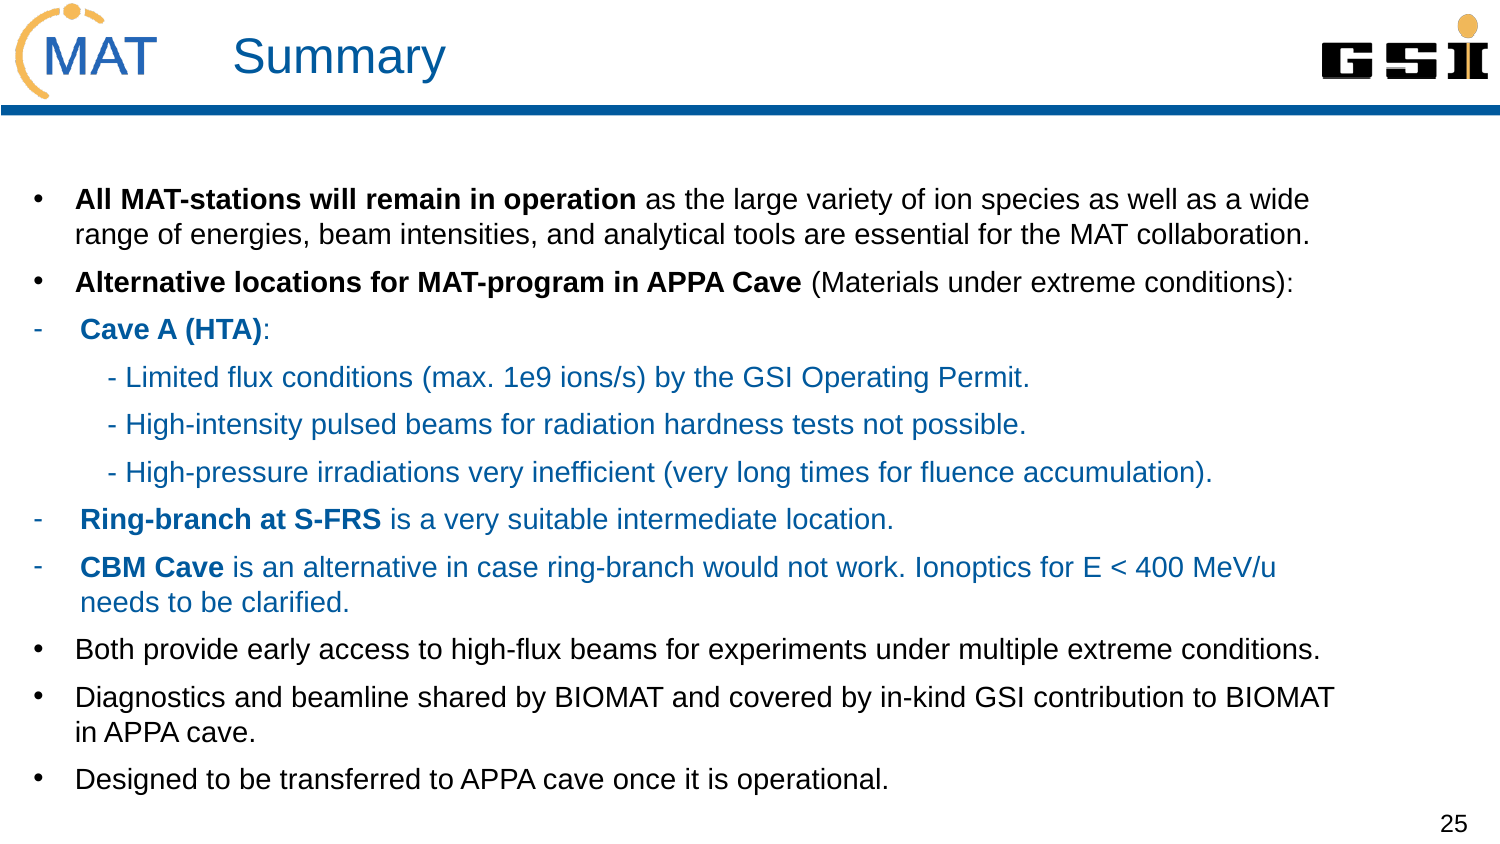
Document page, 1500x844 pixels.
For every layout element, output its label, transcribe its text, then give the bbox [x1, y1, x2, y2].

text_box All MAT-stations will remain in operation as the large variety of ion species as well as a wide range of energies, beam intensities, and analytical tools are essential for the MAT collaboration. Alternative locations for MAT-program in APPA Cave (Materials under extreme conditions): Cave A (HTA): - Limited flux conditions (max. 1e9 ions/s) by the GSI Operating Permit. - High-intensity pulsed beams for radiation hardness tests not possible. - High-pressure irradiations very inefficient (very long times for fluence accumulation). Ring-branch at S-FRS is a very suitable intermediate location. CBM Cave is an alternative in case ring-branch would not work. Ionoptics for E < 400 MeV/u needs to be clarified. Both provide early access to high-flux beams for experiments under multiple extreme conditions. Diagnostics and beamline shared by BIOMAT and covered by in-kind GSI contribution to BIOMAT in APPA cave. Designed to be transferred to APPA cave once it is operational. [0, 165, 1390, 811]
picture [8, 0, 166, 108]
slide_number 25 [1434, 791, 1492, 844]
title Summary [232, 23, 1321, 84]
picture [1322, 14, 1488, 79]
